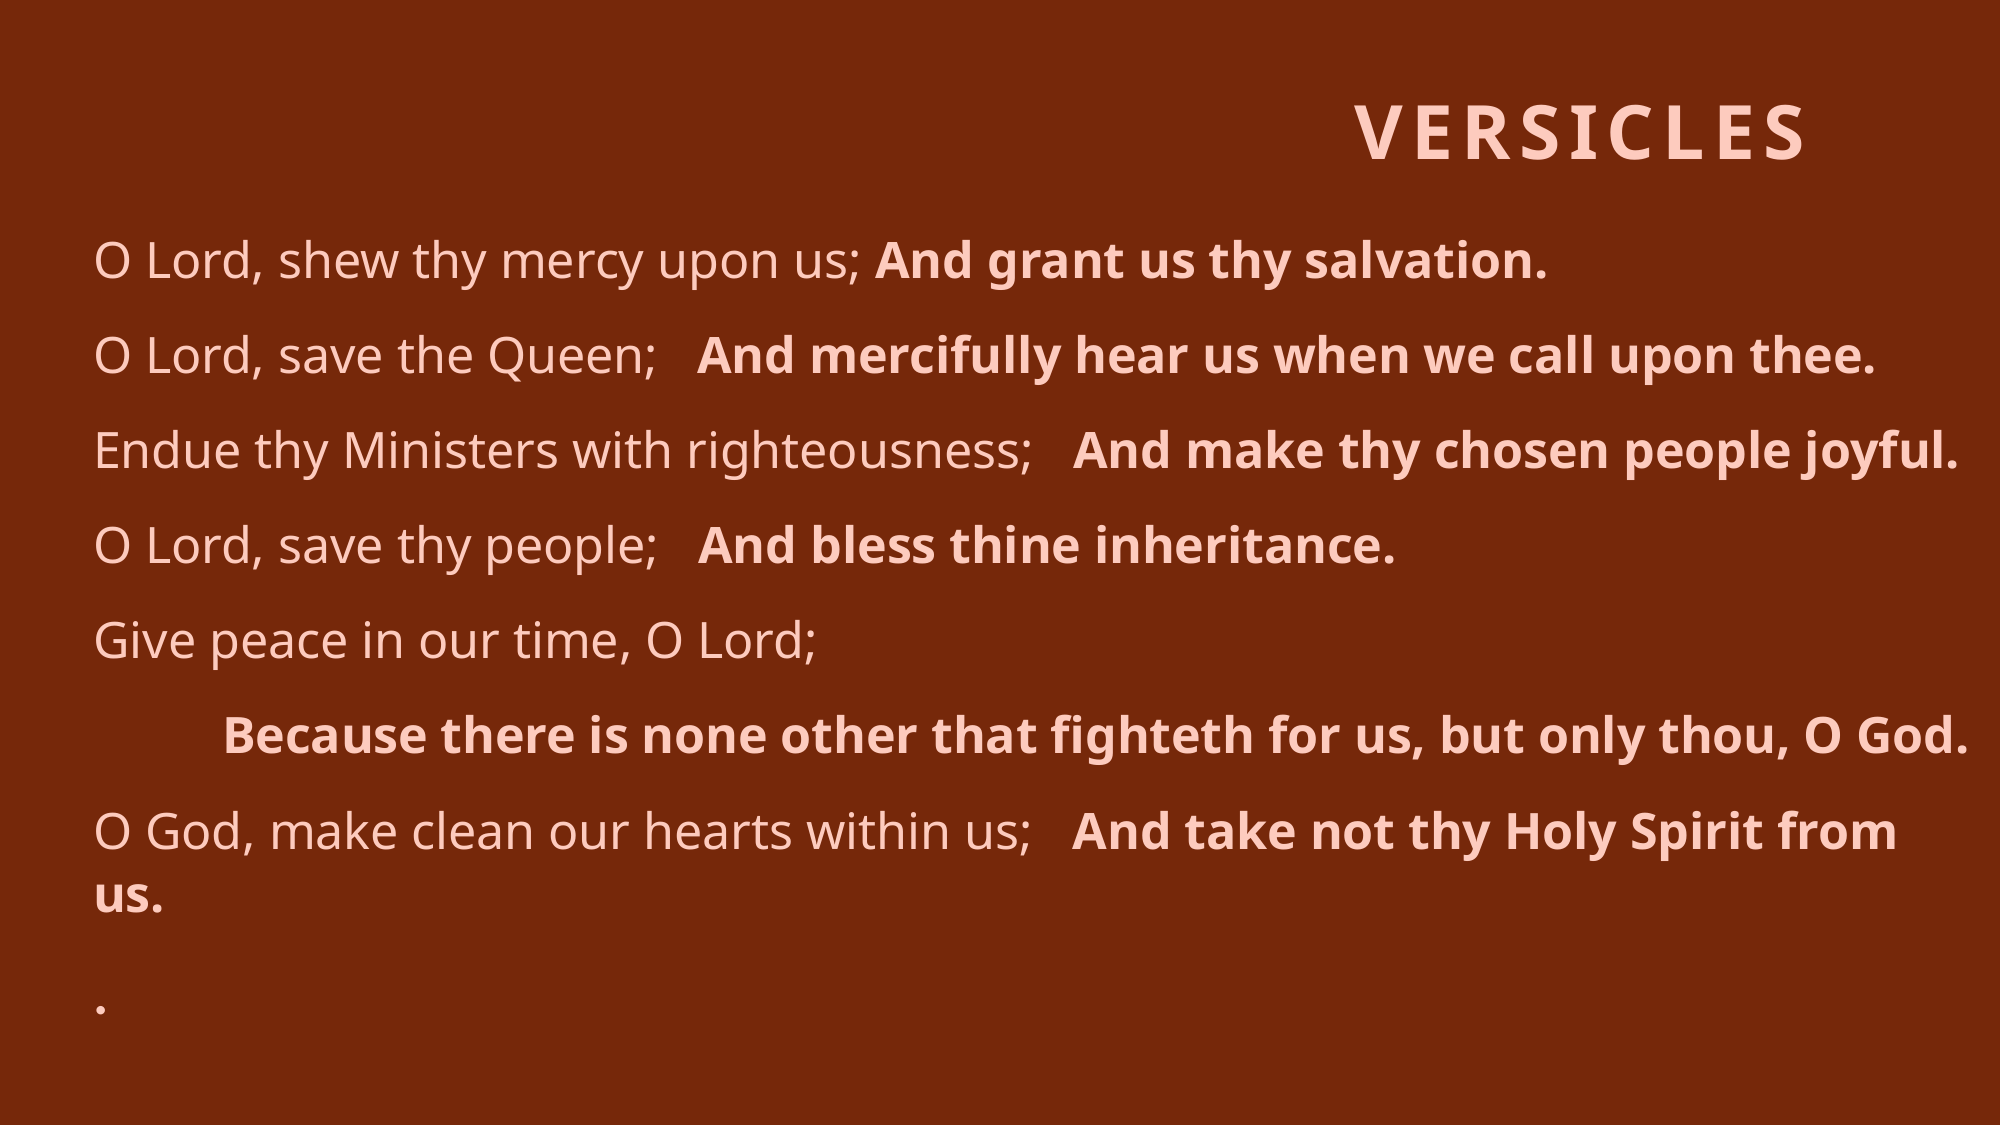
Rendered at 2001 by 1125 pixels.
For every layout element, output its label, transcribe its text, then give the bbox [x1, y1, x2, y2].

title Versicles [65, 53, 1821, 218]
list O Lord, shew thy mercy upon us; And grant us thy salvation. O Lord, save the Queen; And mercifully hear us when we call upon thee. Endue thy Ministers with righteousness; And make thy chosen people joyful. O Lord, save thy people; And bless thine inheritance. Give peace in our time, O Lord; Because there is none other that fighteth for us, but only thou, O God. O God, make clean our hearts within us; And take not thy Holy Spirit from us. . [78, 217, 2000, 1087]
